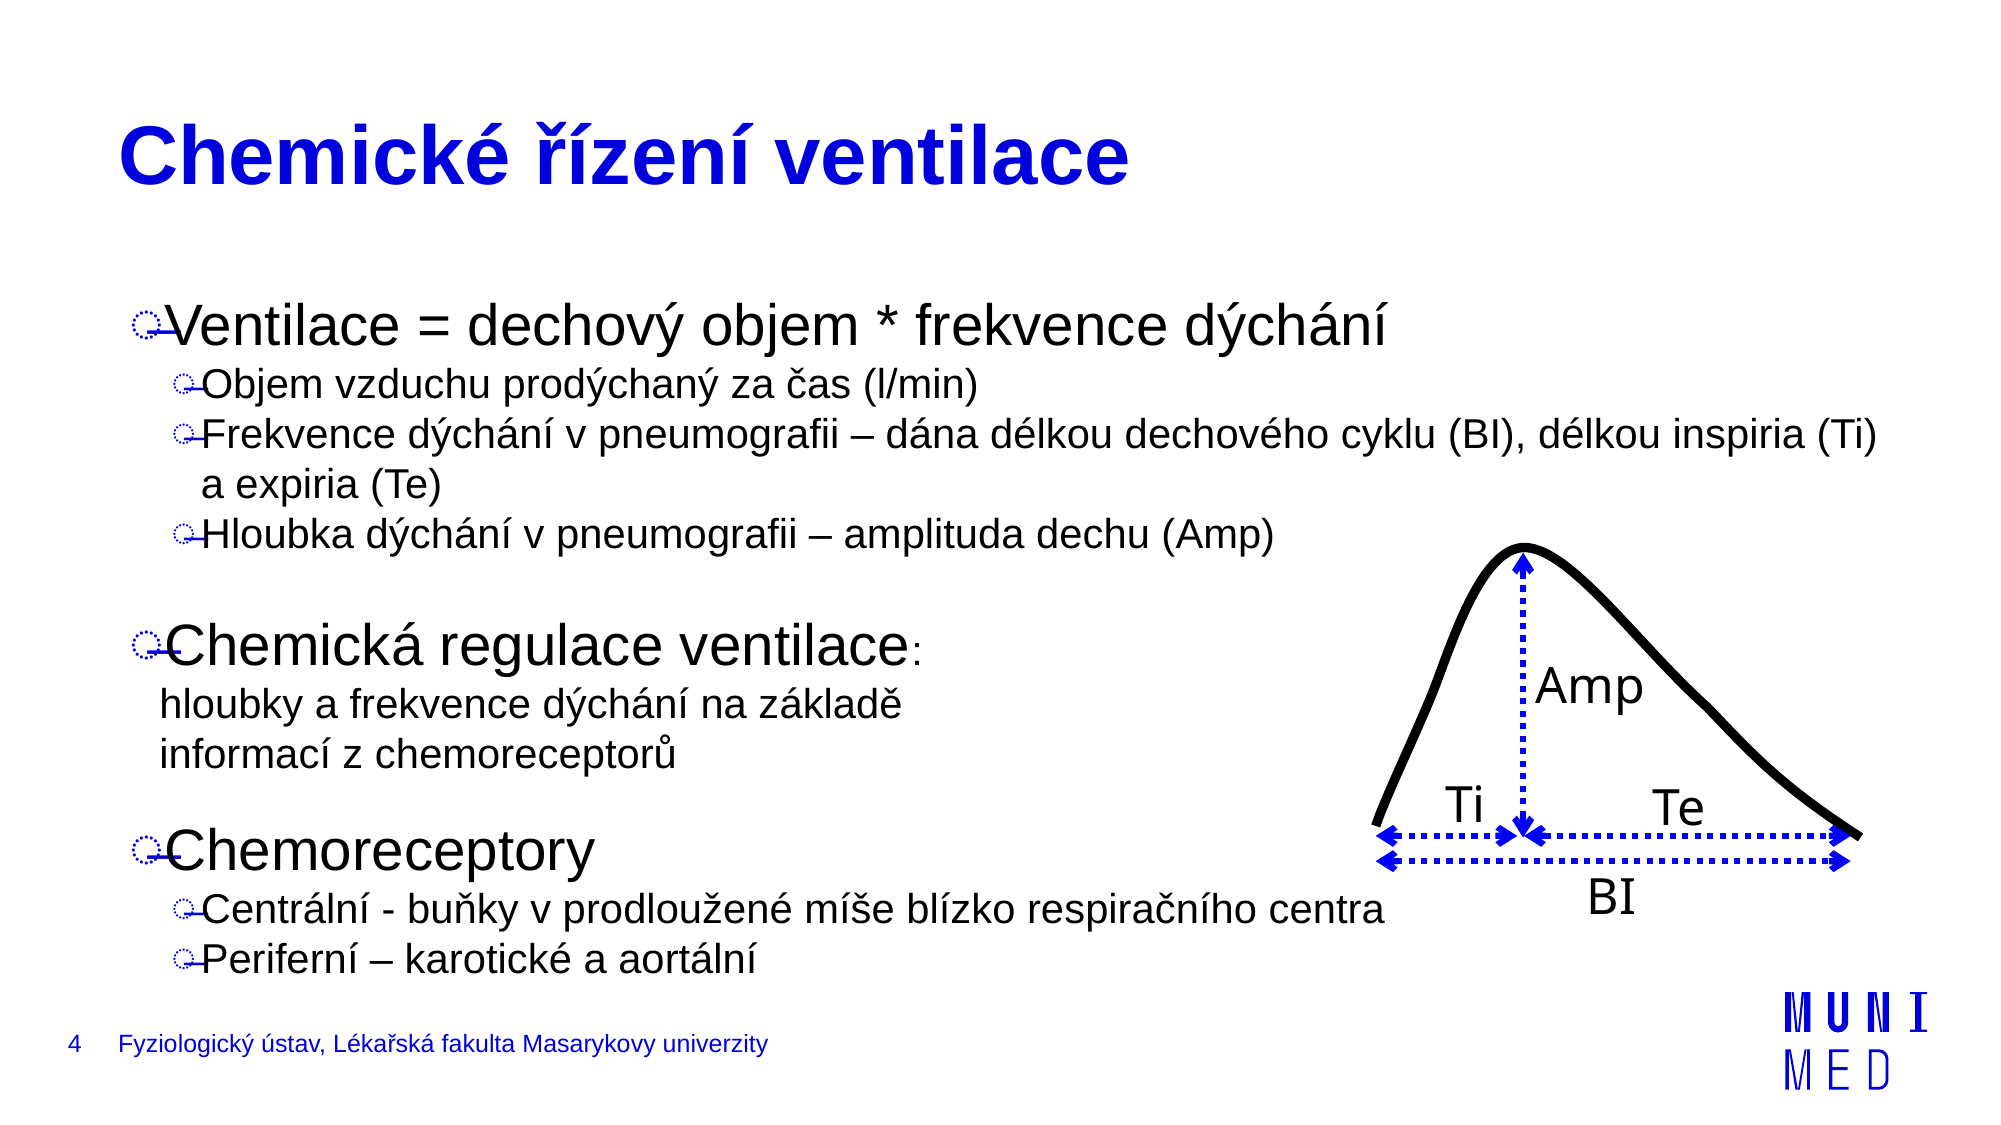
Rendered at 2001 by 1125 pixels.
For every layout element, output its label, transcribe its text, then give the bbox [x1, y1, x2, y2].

list Ventilace = dechový objem * frekvence dýchání Objem vzduchu prodýchaný za čas (l/min) Frekvence dýchání v pneumografii – dána délkou dechového cyklu (BI), délkou inspiria (Ti) a expiria (Te) Hloubka dýchání v pneumografii – amplituda dechu (Amp) Chemická regulace ventilace: hloubky a frekvence dýchání na základě informací z chemoreceptorů Chemoreceptory Centrální - buňky v prodloužené míše blízko respiračního centra Periferní – karotické a aortální [118, 252, 1883, 1002]
title Chemické řízení ventilace [118, 118, 1883, 193]
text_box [1375, 547, 1861, 933]
slide_number 4 [67, 1021, 110, 1063]
footer Fyziologický ústav, Lékařská fakulta Masarykovy univerzity [118, 1021, 1418, 1063]
